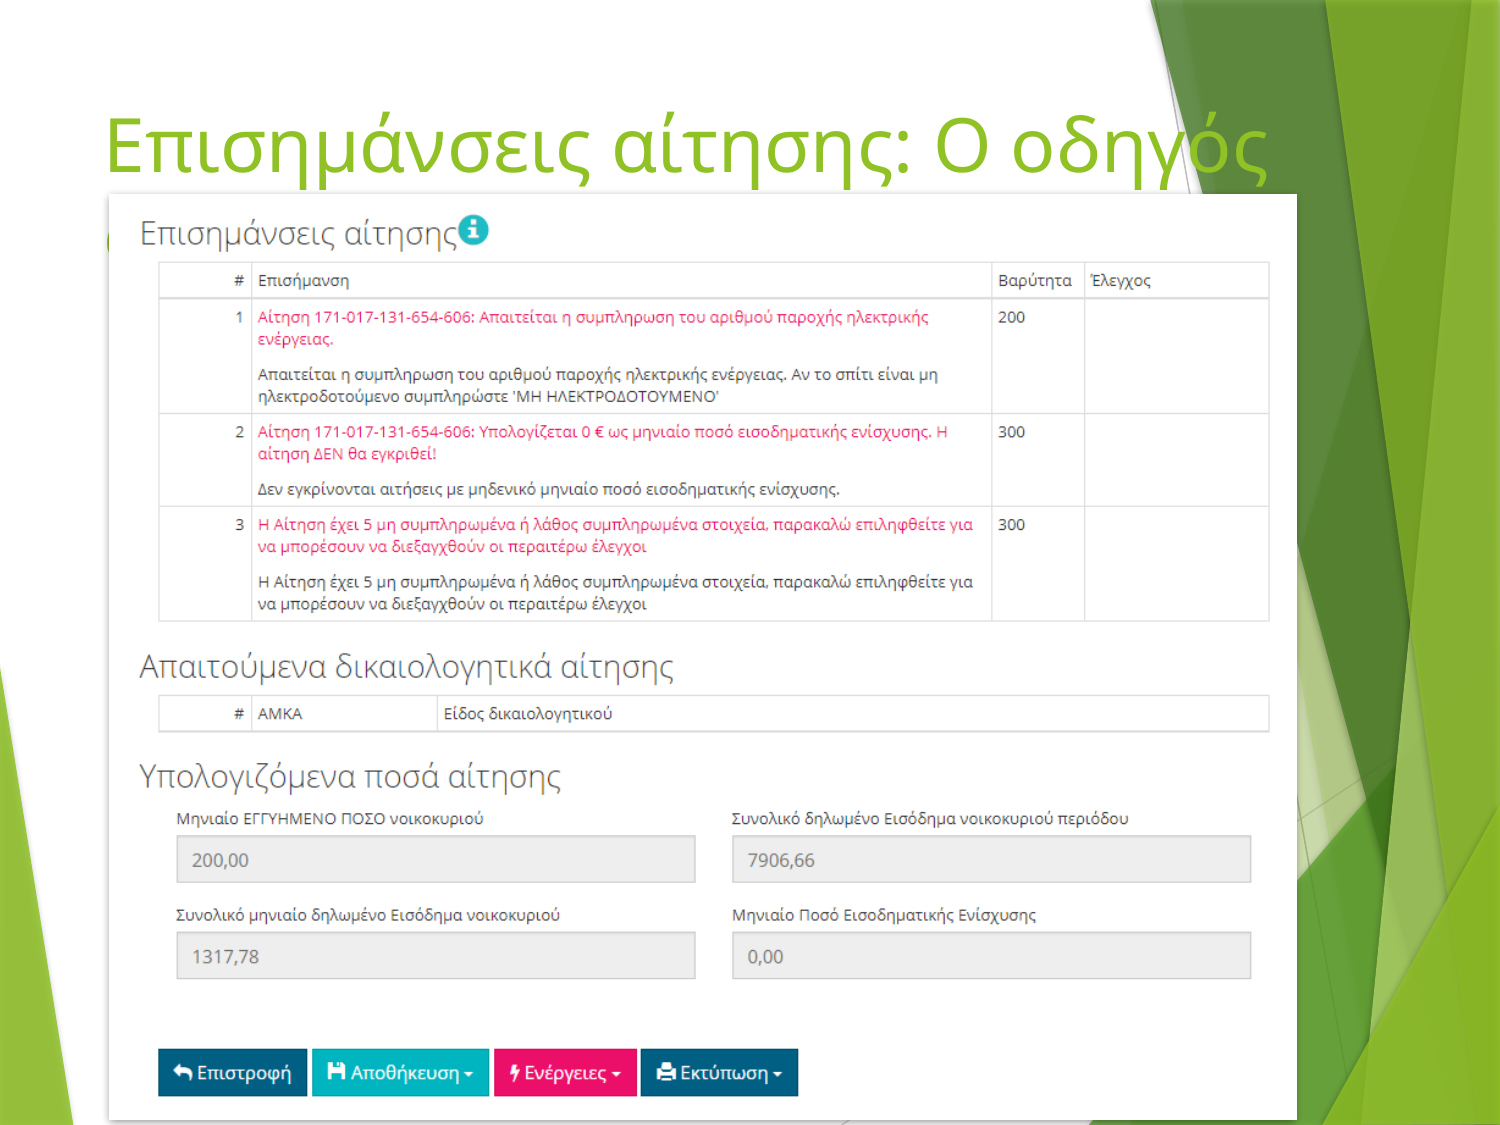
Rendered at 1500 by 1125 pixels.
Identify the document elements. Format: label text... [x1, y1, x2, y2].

title Επισημάνσεις αίτησης: Ο οδηγός σας! [88, 90, 1424, 307]
picture [123, 207, 1283, 1106]
footer Η.ΔΙ.Κ.Α. Α.Ε. [99, 991, 104, 1051]
